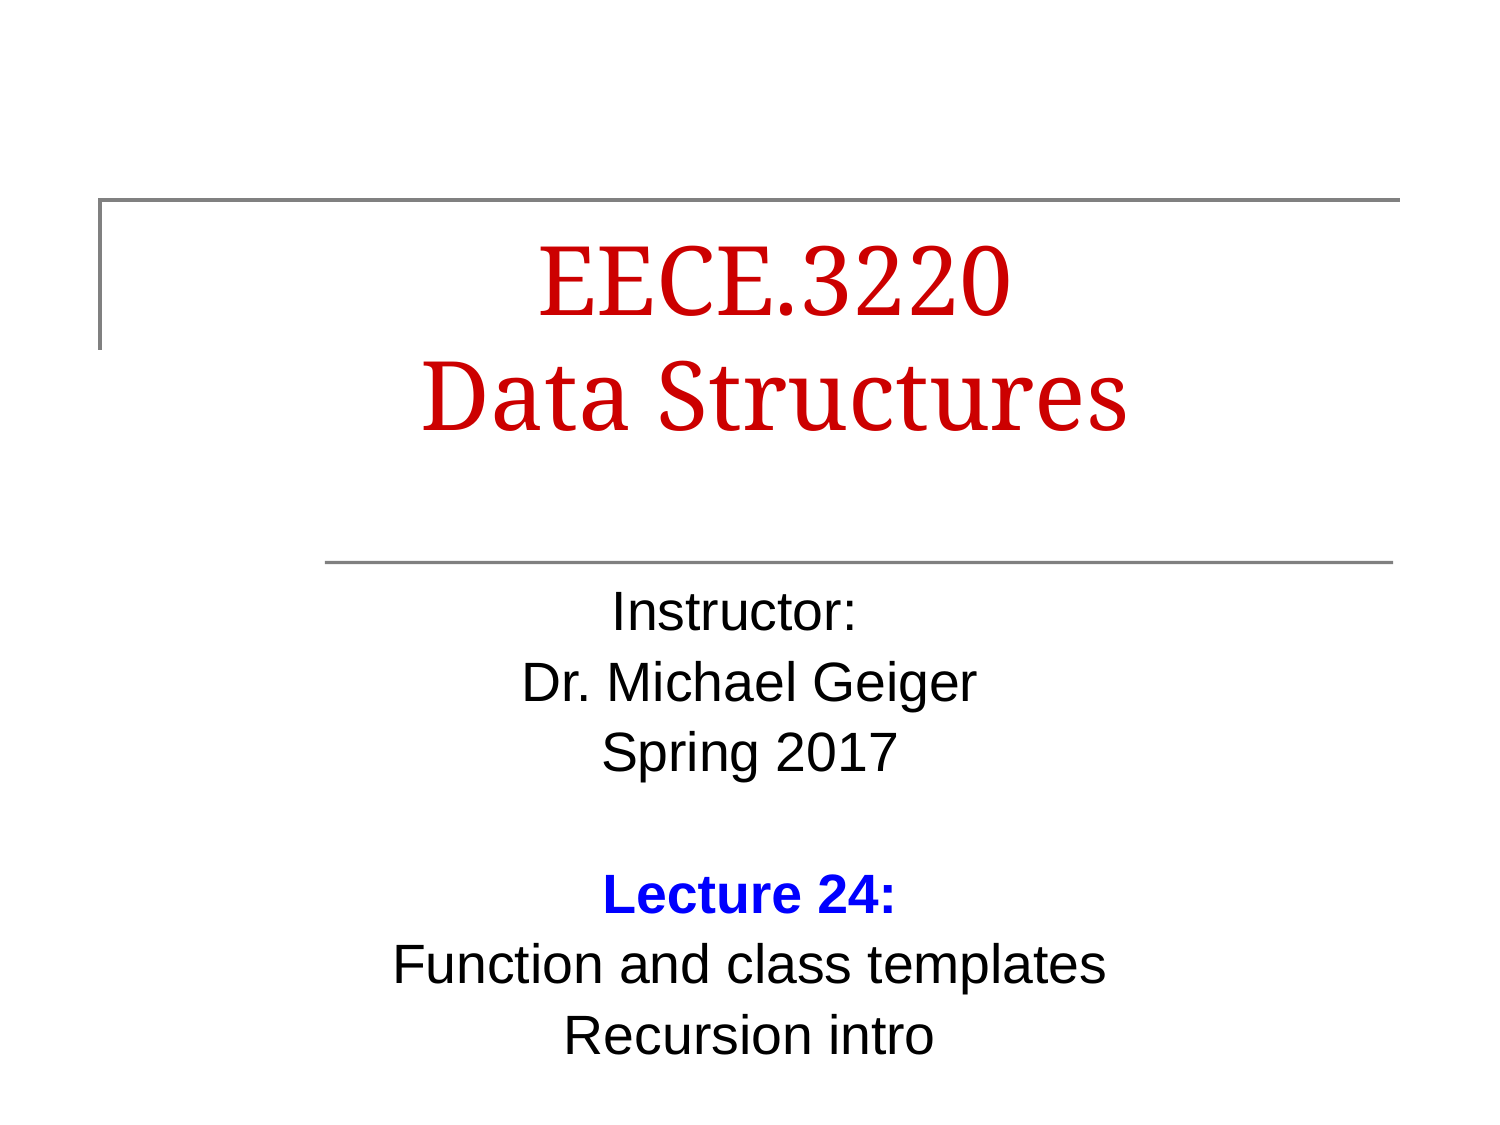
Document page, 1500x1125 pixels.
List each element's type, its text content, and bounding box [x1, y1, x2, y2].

title EECE.3220 Data Structures [150, 212, 1401, 563]
subtitle Instructor: Dr. Michael Geiger Spring 2017 Lecture 24: Function and class templates Recursion intro [0, 575, 1500, 1075]
